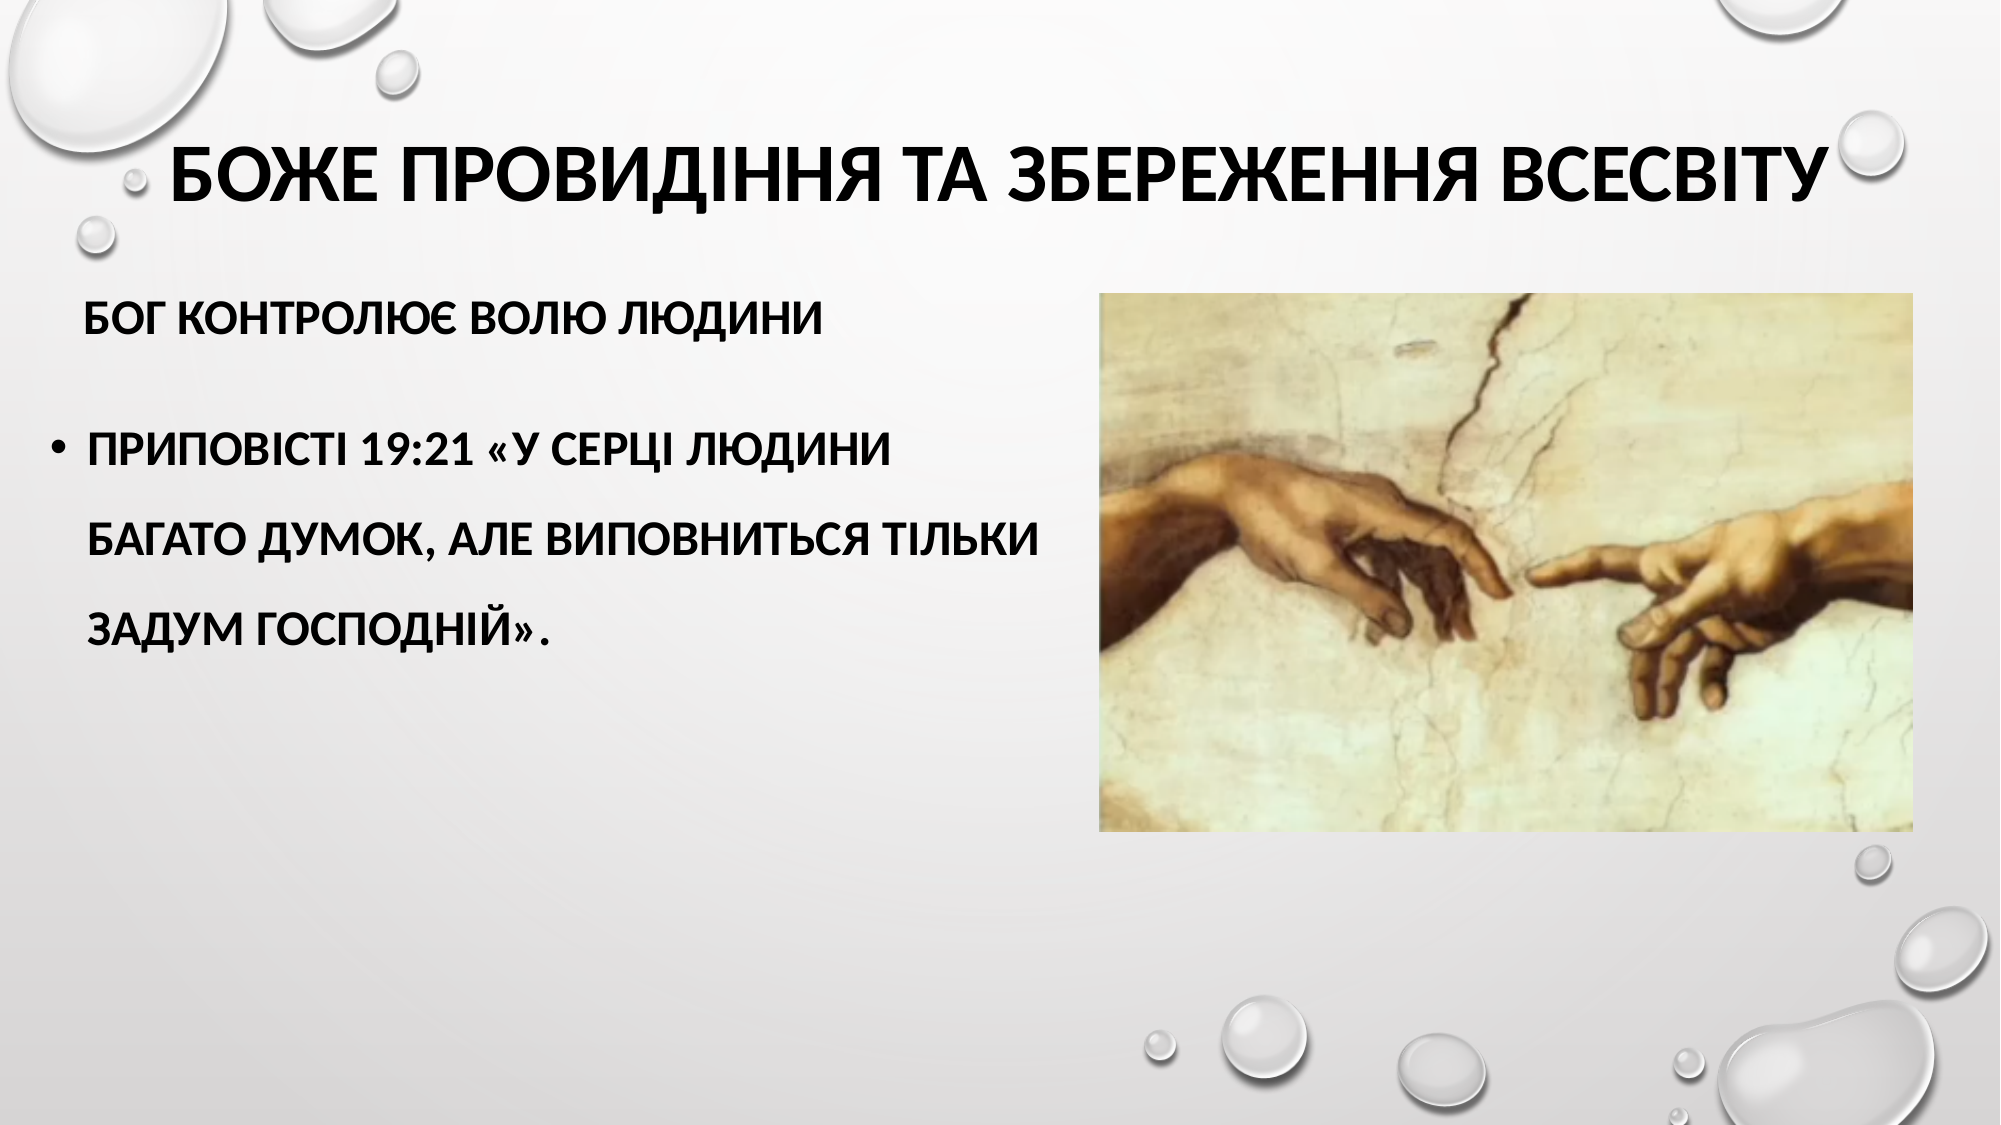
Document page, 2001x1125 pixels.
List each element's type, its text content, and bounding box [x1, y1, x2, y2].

list Бог контролює волю людини Приповісті 19:21 «У серці людини багато думок, але виповниться тільки задум Господній». [34, 246, 1060, 1109]
picture [0, 0, 2000, 1125]
title Боже провидіння та збереження всесвіту [113, 12, 1887, 275]
